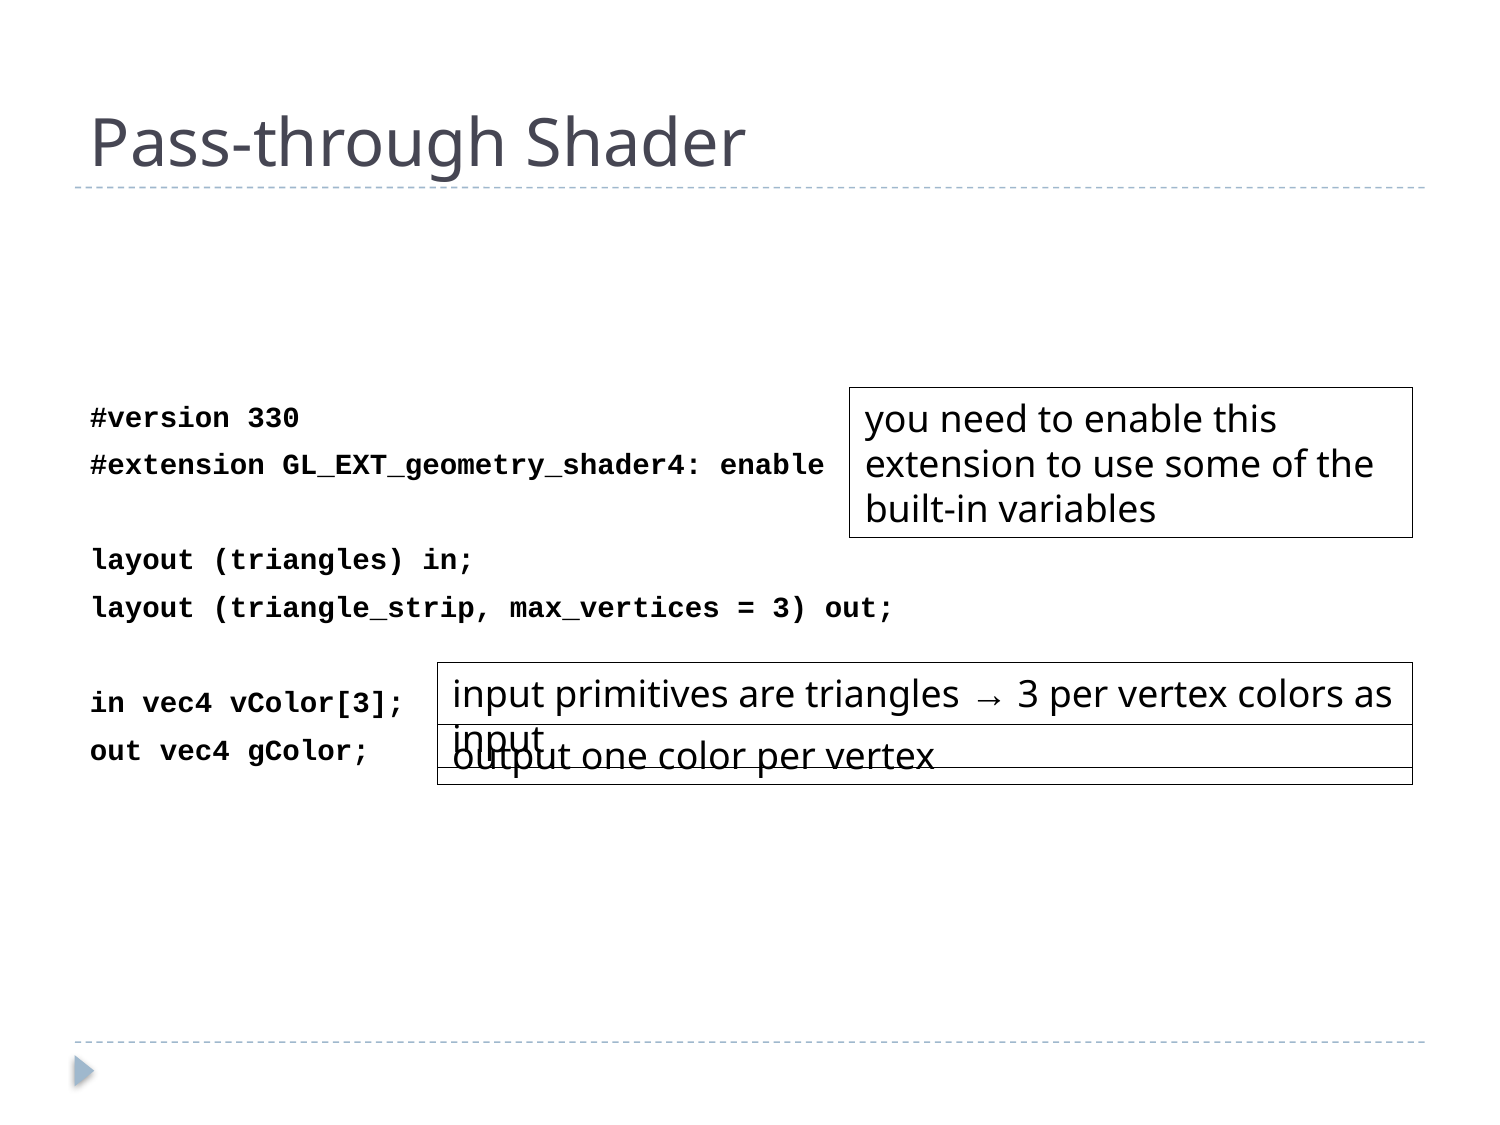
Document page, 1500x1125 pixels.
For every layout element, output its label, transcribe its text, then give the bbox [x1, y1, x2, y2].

list #version 330 #extension GL_EXT_geometry_shader4: enable layout (triangles) in; layout (triangle_strip, max_vertices = 3) out; in vec4 vColor[3]; out vec4 gColor; [75, 200, 1425, 1010]
text_box input primitives are triangles → 3 per vertex colors as input [437, 662, 1413, 724]
text_box you need to enable this extension to use some of the built-in variables [849, 387, 1413, 538]
text_box output one color per vertex [437, 724, 1413, 785]
title Pass-through Shader [75, 24, 1425, 188]
